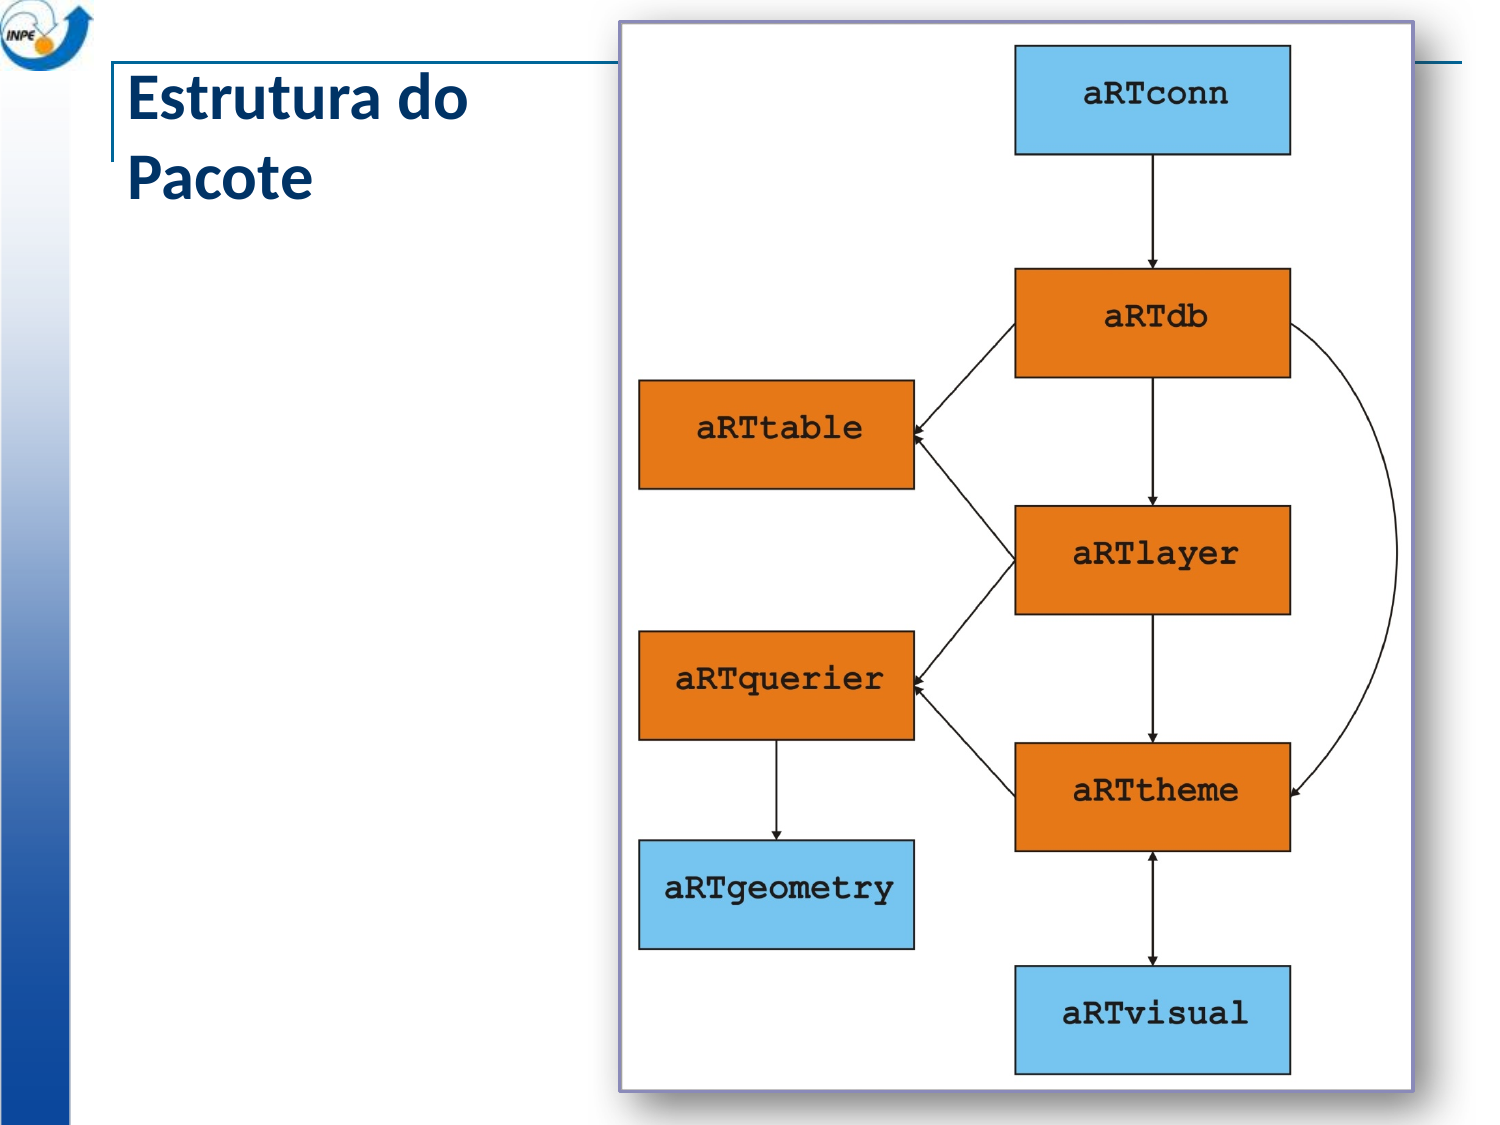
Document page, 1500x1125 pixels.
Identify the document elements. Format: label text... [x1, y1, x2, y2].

picture [620, 23, 1412, 1091]
title Estrutura do Pacote [112, 70, 601, 196]
picture [0, 0, 94, 1125]
